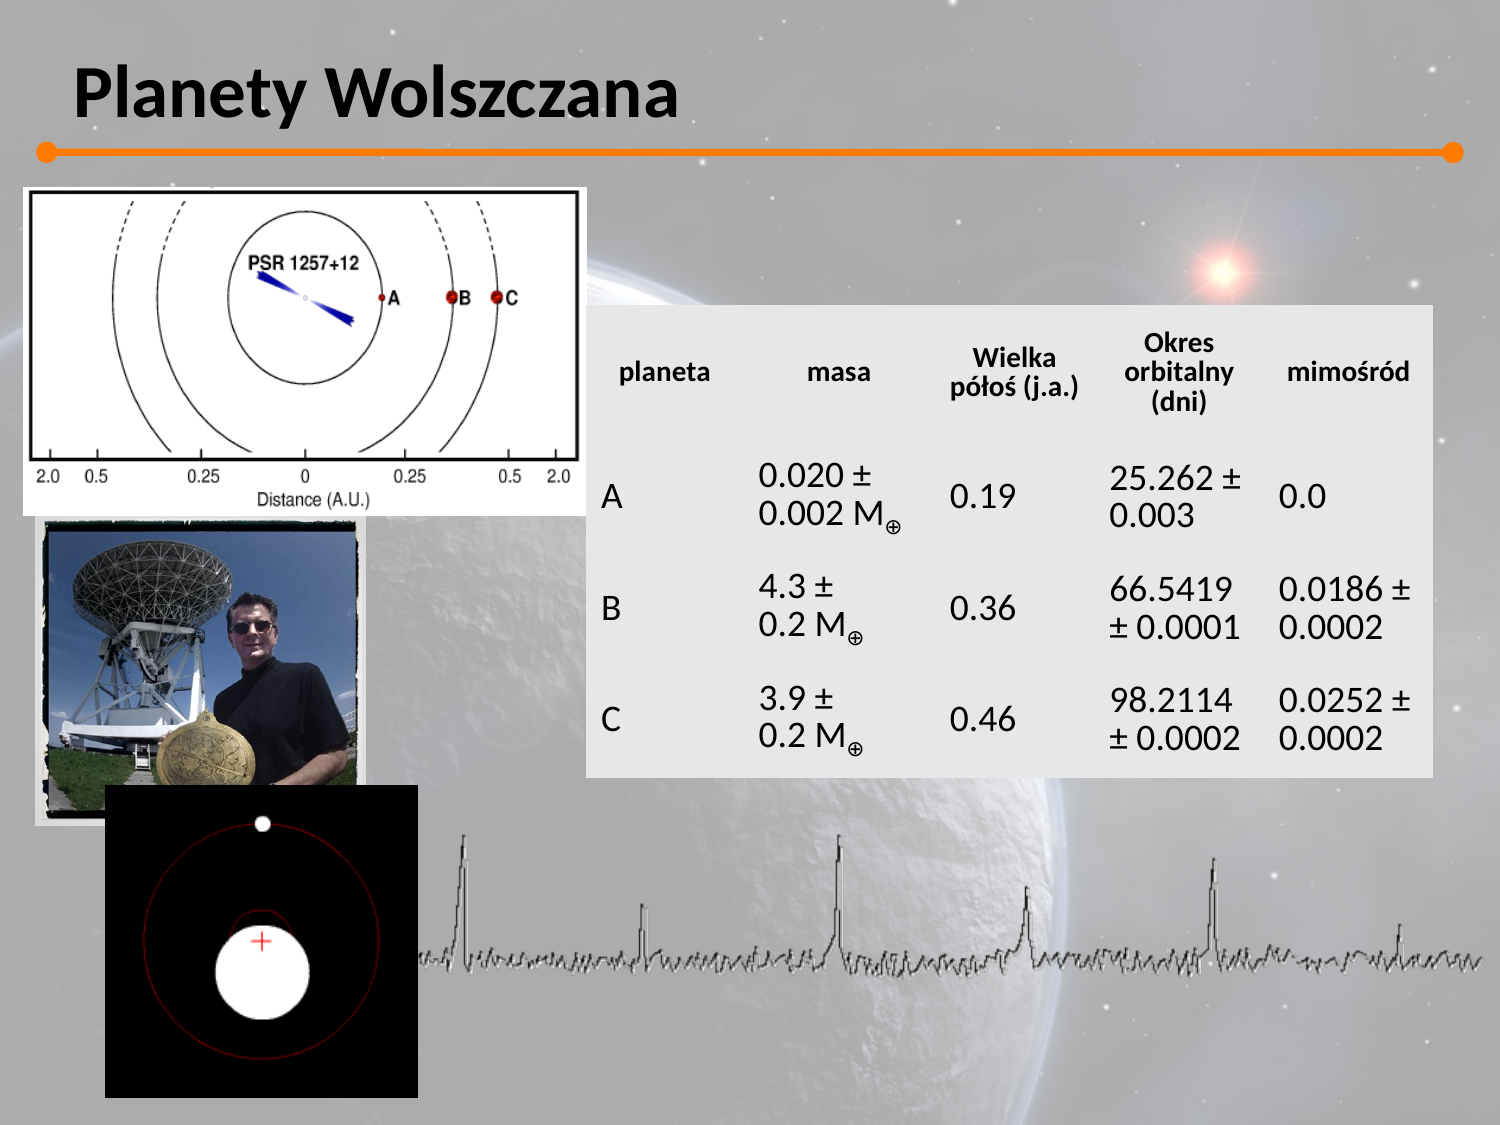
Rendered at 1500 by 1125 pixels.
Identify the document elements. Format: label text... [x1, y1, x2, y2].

table_cell 25.262 ± 0.003 [1094, 444, 1264, 555]
table_cell 98.2114 ± 0.0002 [1094, 666, 1264, 778]
table_cell 66.5419 ± 0.0001 [1094, 555, 1264, 666]
table_cell 0.020 ± 0.002 M⊕ [743, 444, 935, 555]
table_cell 0.0186 ± 0.0002 [1264, 555, 1433, 666]
table_cell C [586, 666, 743, 778]
table_header Wielka półoś (j.a.) [935, 305, 1094, 444]
text_box Planety Wolszczana [58, 35, 1442, 140]
table_cell 4.3 ± 0.2 M⊕ [743, 555, 935, 666]
table_cell 0.46 [935, 666, 1094, 778]
table_cell 0.0 [1264, 444, 1433, 555]
table_cell 0.0252 ± 0.0002 [1264, 666, 1433, 778]
table_cell B [586, 555, 743, 666]
table_cell 0.19 [935, 444, 1094, 555]
table_cell 0.36 [935, 555, 1094, 666]
table_header planeta [590, 305, 743, 444]
table_cell 3.9 ± 0.2 M⊕ [743, 666, 935, 778]
table_cell A [586, 444, 743, 555]
table_header masa [743, 305, 935, 444]
picture [23, 187, 1500, 1098]
table_header mimośród [1264, 305, 1433, 444]
table_header Okres orbitalny (dni) [1094, 305, 1264, 444]
